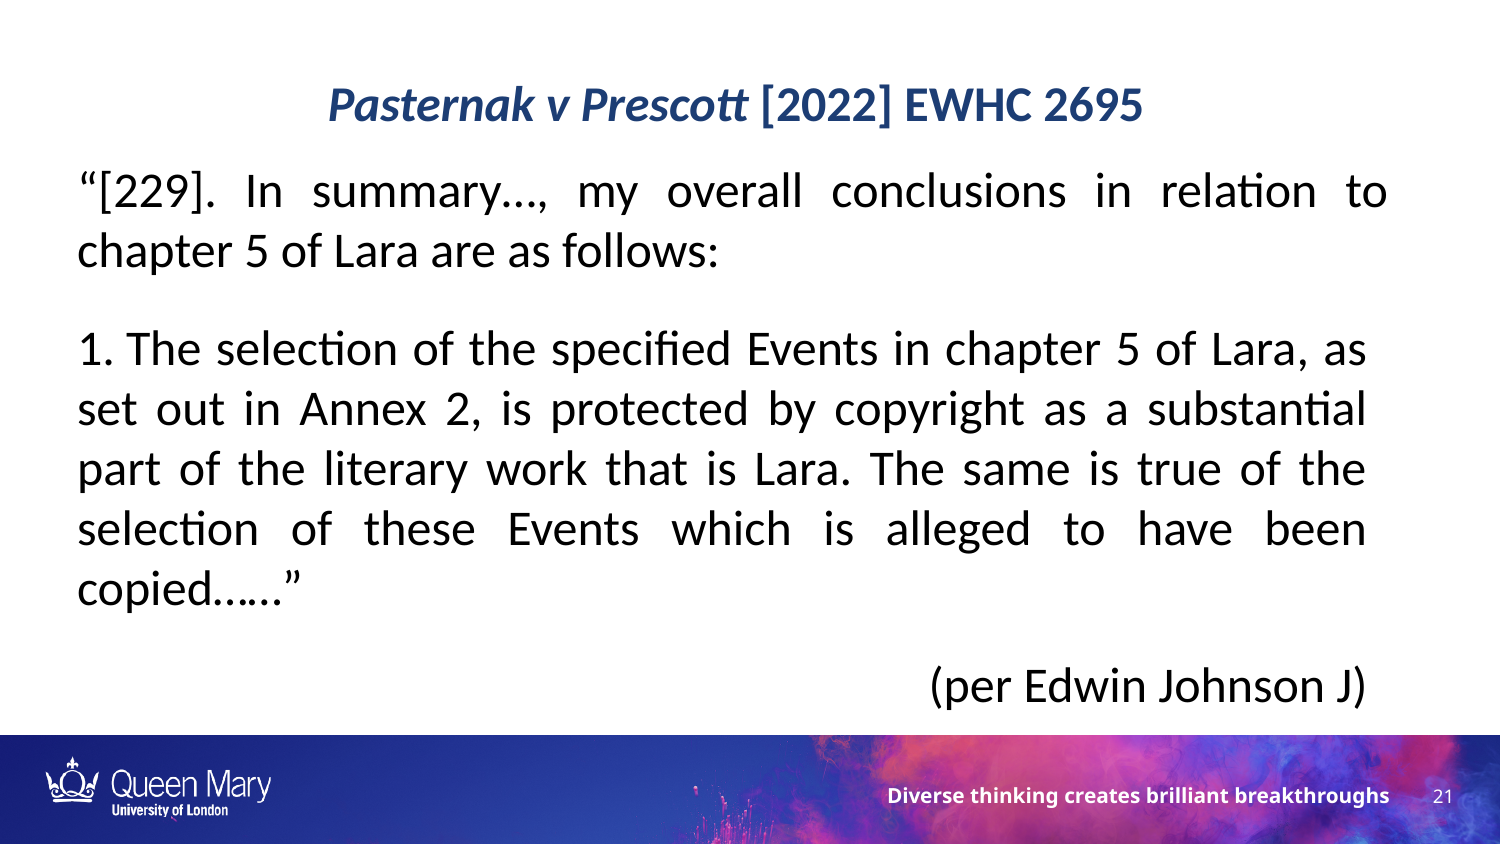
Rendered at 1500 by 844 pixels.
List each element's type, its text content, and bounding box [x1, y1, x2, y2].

list Pasternak v Prescott [2022] EWHC 2695 [30, 71, 1454, 214]
list “[229]. In summary…, my overall conclusions in relation to chapter 5 of Lara are as follows: 1. The selection of the specified Events in chapter 5 of Lara, as set out in Annex 2, is protected by copyright as a substantial part of the literary work that is Lara. The same is true of the selection of these Events which is alleged to have been copied……” (per Edwin Johnson J) [62, 150, 1404, 700]
picture [0, 735, 1500, 844]
